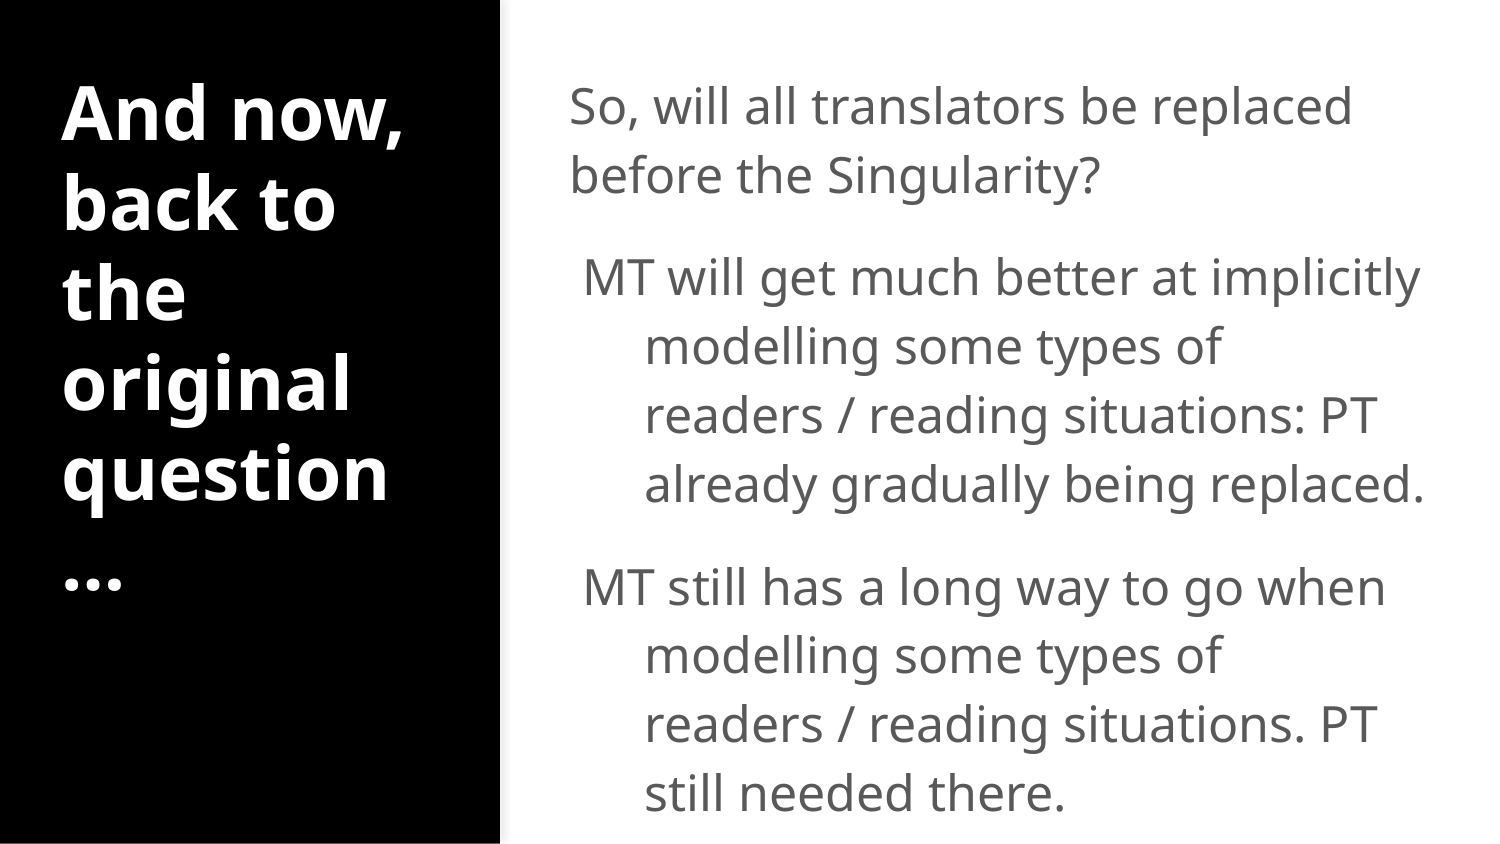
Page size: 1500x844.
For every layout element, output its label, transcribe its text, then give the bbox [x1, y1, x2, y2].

title And now, back to the original question… [46, 50, 454, 751]
list So, will all translators be replaced before the Singularity? MT will get much better at implicitly modelling some types of readers / reading situations: PT already gradually being replaced. MT still has a long way to go when modelling some types of readers / reading situations. PT still needed there. [554, 50, 1454, 799]
